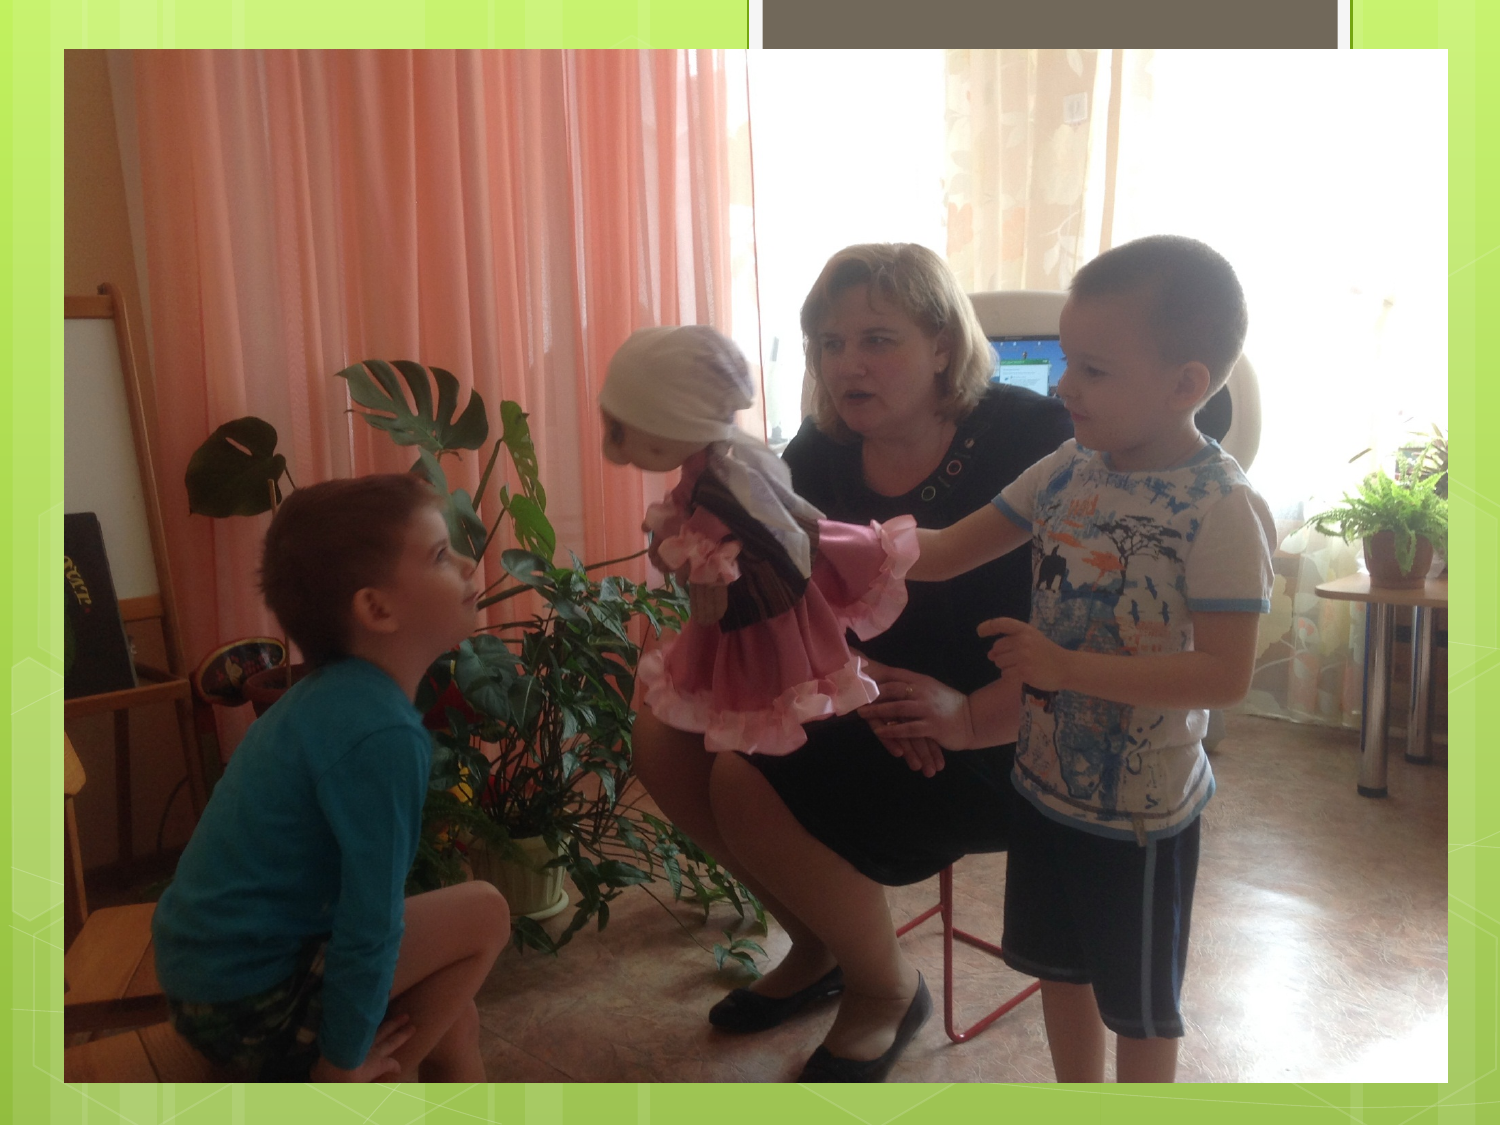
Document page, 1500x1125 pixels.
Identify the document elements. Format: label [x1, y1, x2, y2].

picture [64, 49, 1448, 1083]
